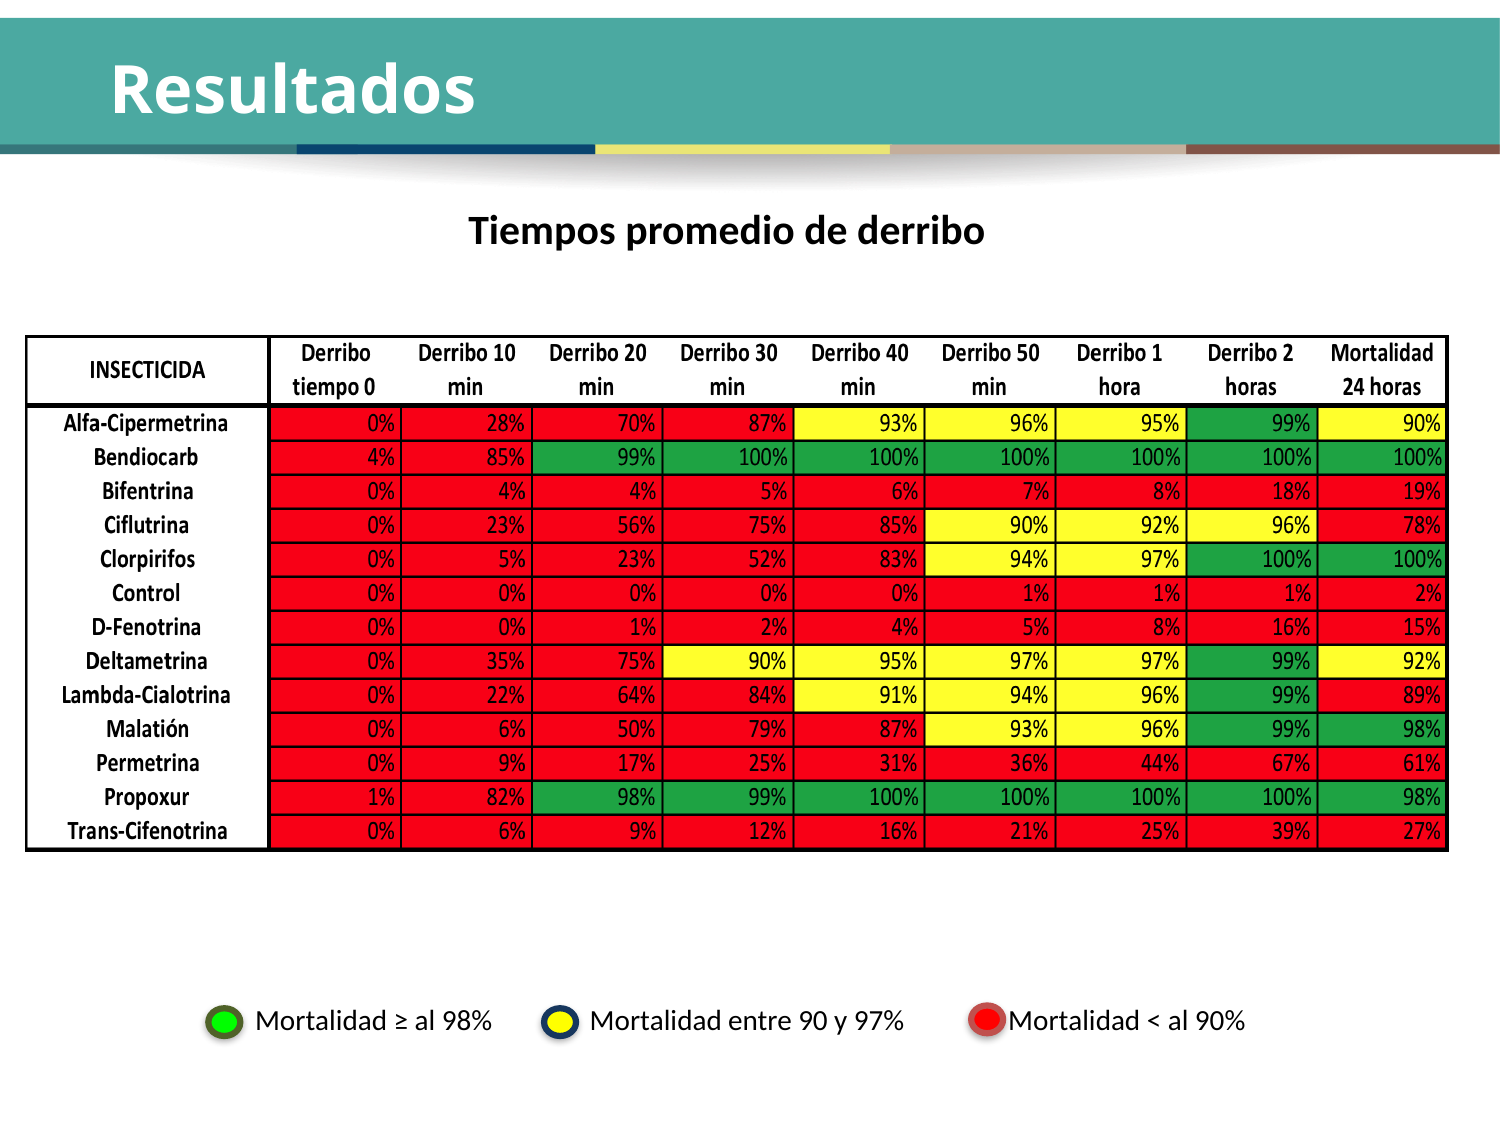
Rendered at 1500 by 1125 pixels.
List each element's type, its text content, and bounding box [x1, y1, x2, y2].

picture [0, 17, 1500, 193]
text_box Mortalidad ≥ al 98% Mortalidad entre 90 y 97% Mortalidad < al 90% [240, 993, 1293, 1044]
text_box [543, 1007, 577, 1037]
text_box [970, 1004, 1004, 1034]
text_box [207, 1007, 242, 1037]
text_box Tiempos promedio de derribo [208, 201, 1246, 260]
picture [25, 335, 1450, 853]
